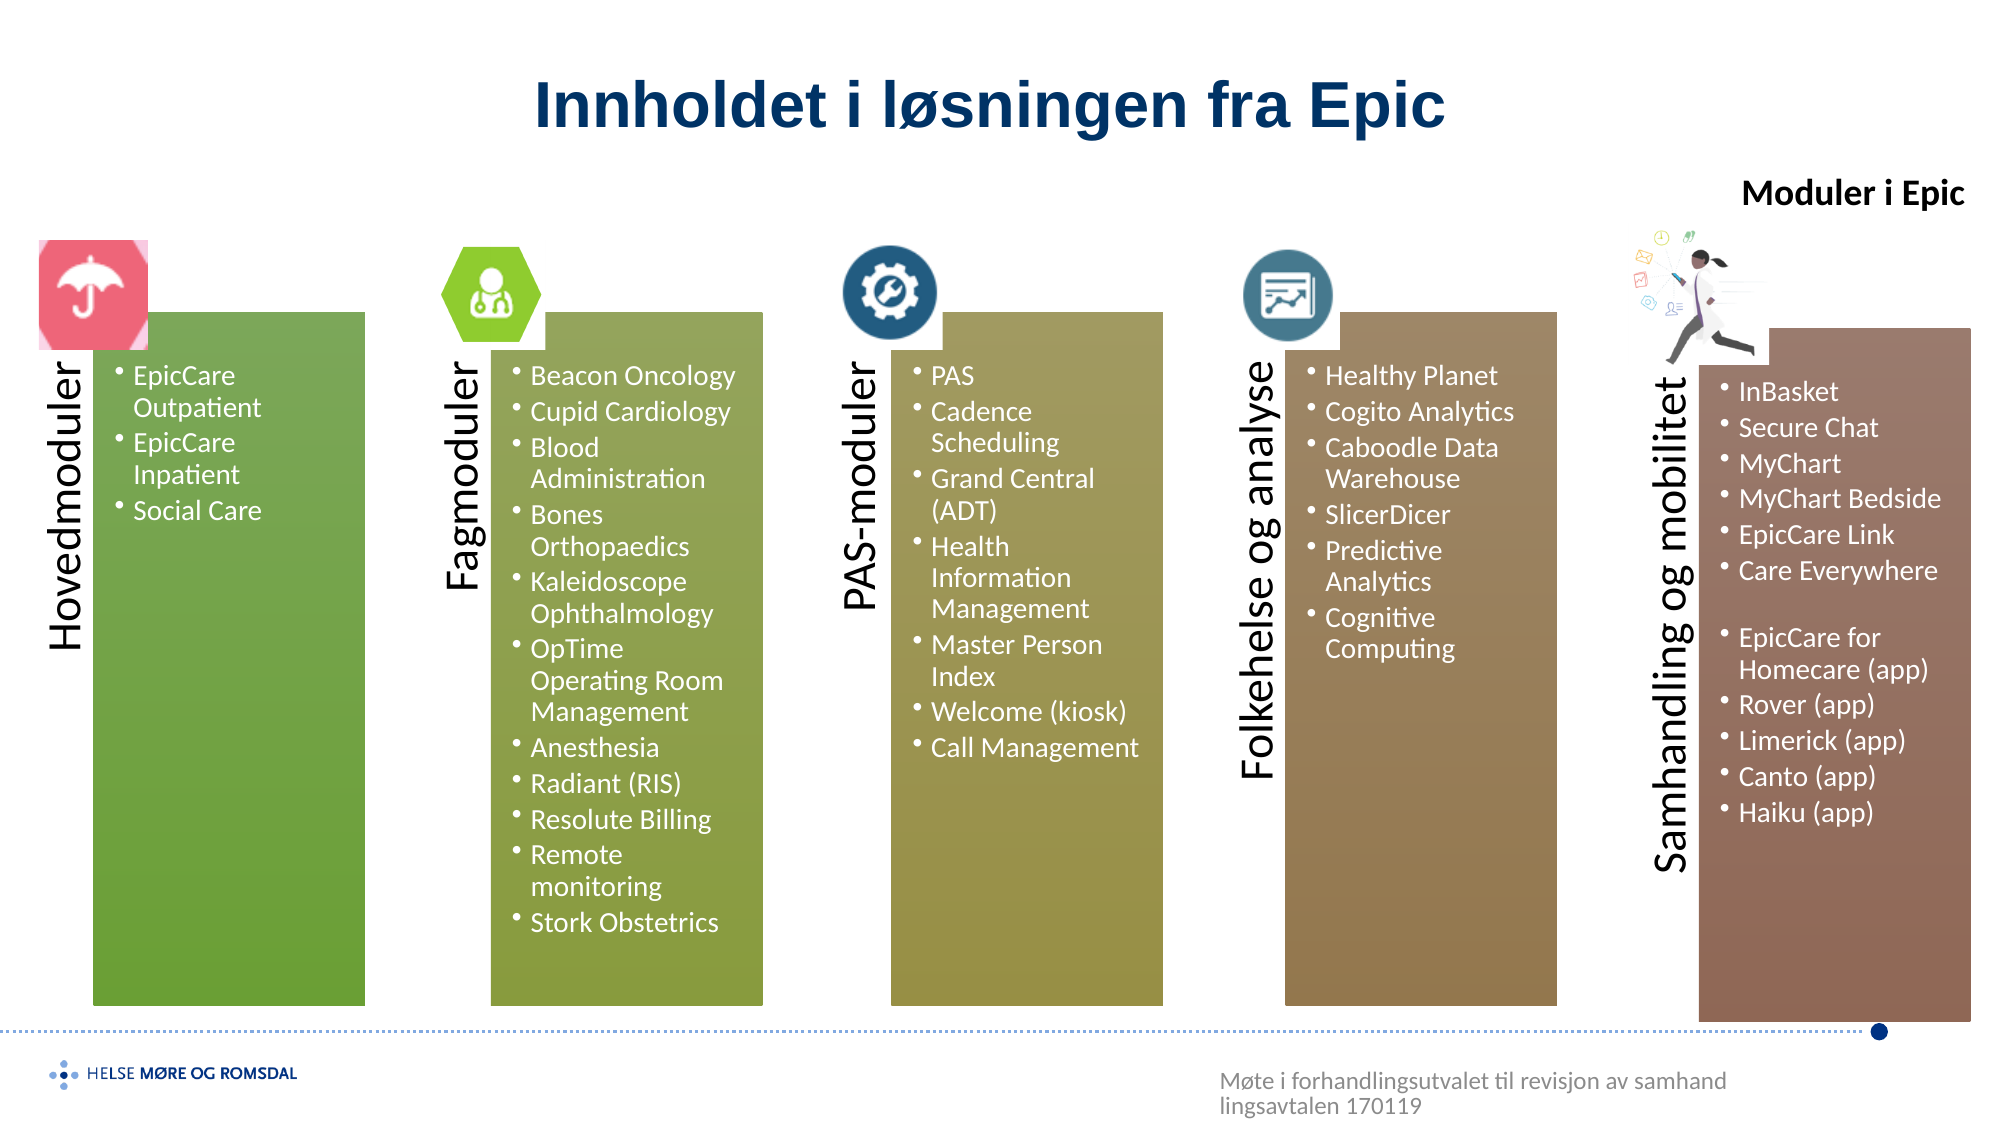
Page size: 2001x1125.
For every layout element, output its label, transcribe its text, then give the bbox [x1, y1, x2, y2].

title Innholdet i løsningen fra Epic [128, 63, 1854, 149]
text_box Moduler i Epic [1726, 160, 1981, 221]
footer Møte i forhandlingsutvalet til revisjon av samhandlingsavtalen 170119 [1204, 1076, 1749, 1110]
picture [49, 1076, 297, 1090]
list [31, 186, 1979, 1076]
